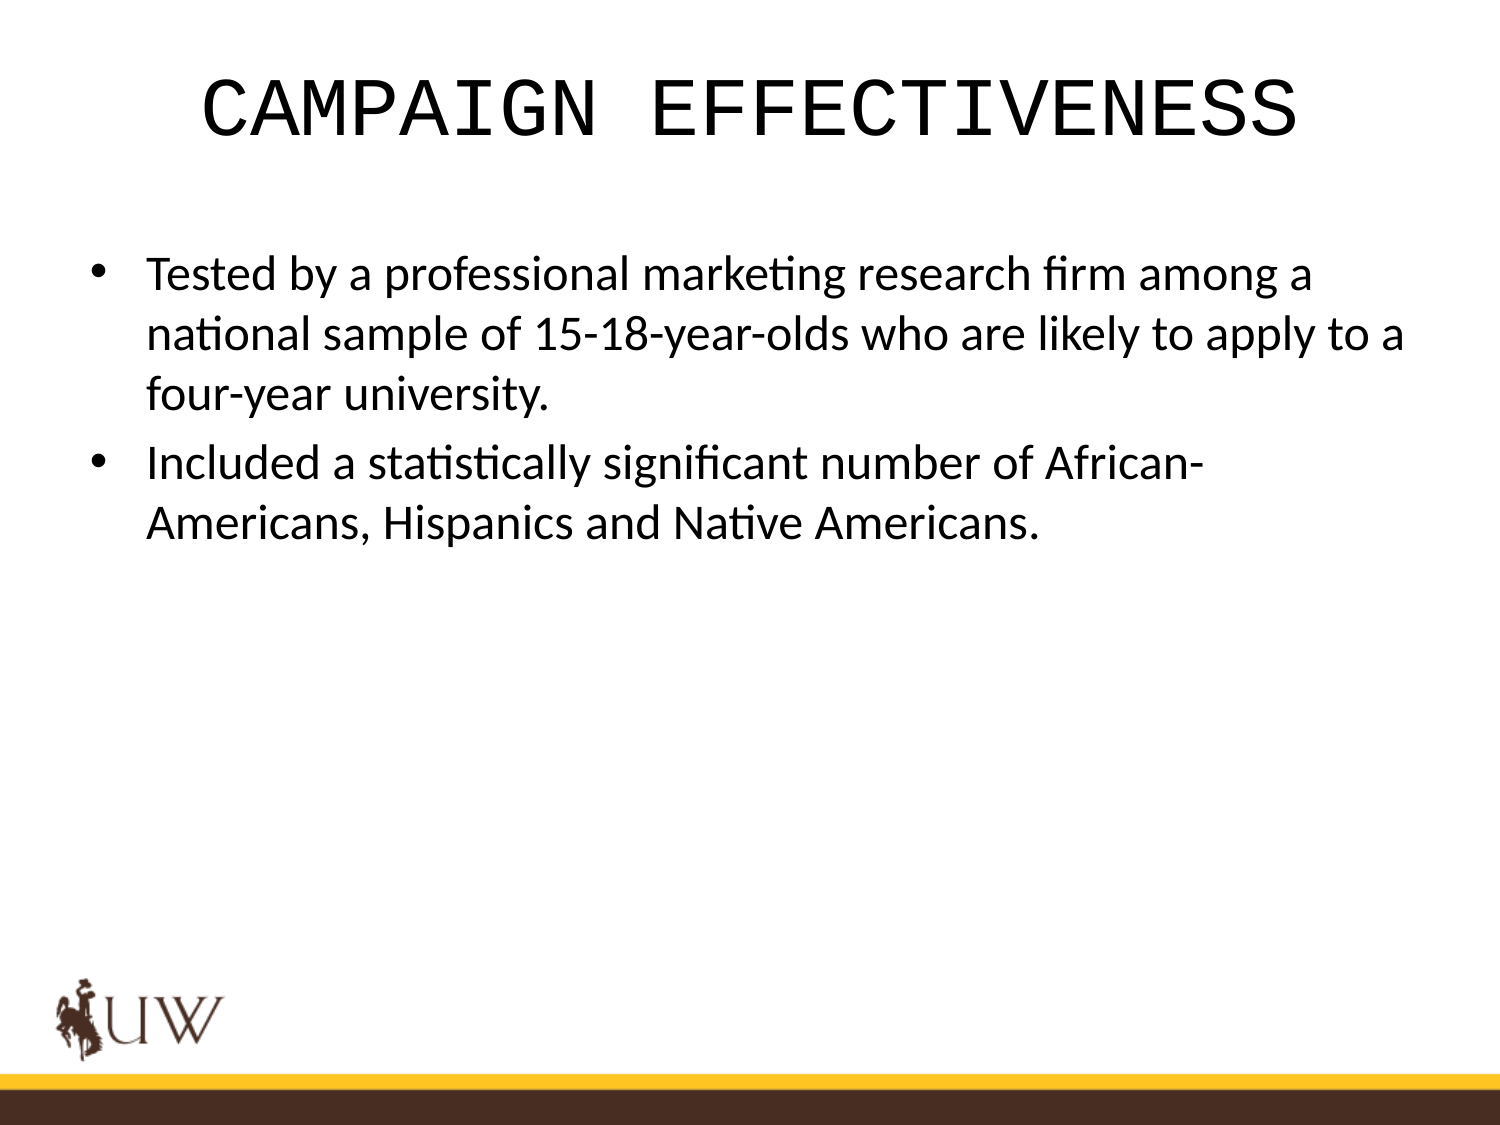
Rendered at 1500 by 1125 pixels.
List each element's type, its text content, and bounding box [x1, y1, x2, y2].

title CAMPAIGN EFFECTIVENESS [75, 45, 1425, 232]
list Tested by a professional marketing research firm among a national sample of 15-18-year-olds who are likely to apply to a four-year university. Included a statistically significant number of African-Americans, Hispanics and Native Americans. [75, 232, 1425, 950]
